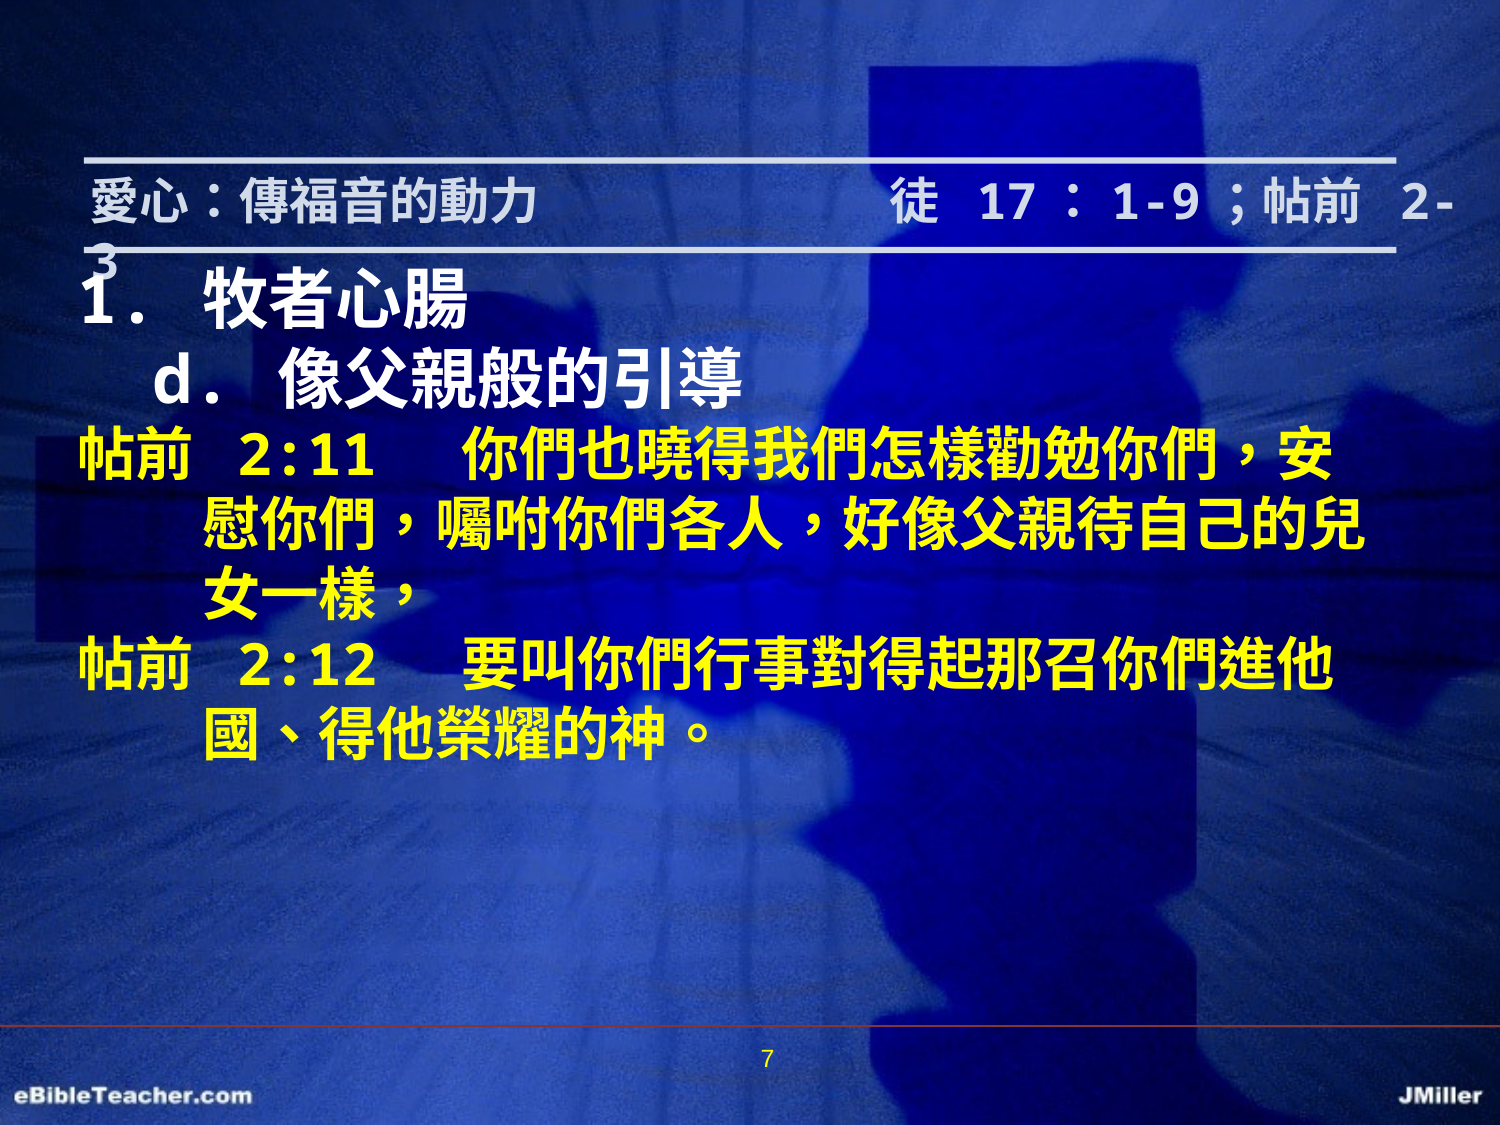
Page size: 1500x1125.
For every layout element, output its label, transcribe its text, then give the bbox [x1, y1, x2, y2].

picture [0, 1028, 1500, 1125]
picture [0, 0, 1500, 1025]
text_box 愛心：傳福音的動力 徒 17：1-9；帖前 2-3 [75, 162, 1475, 298]
text_box 1. 牧者心腸 d. 像父親般的引導 帖前 2:11 你們也曉得我們怎樣勸勉你們，安慰你們，囑咐你們各人，好像父親待自己的兒女一樣， 帖前 2:12 要叫你們行事對得起那召你們進他國、得他榮耀的神。 [62, 249, 1388, 775]
